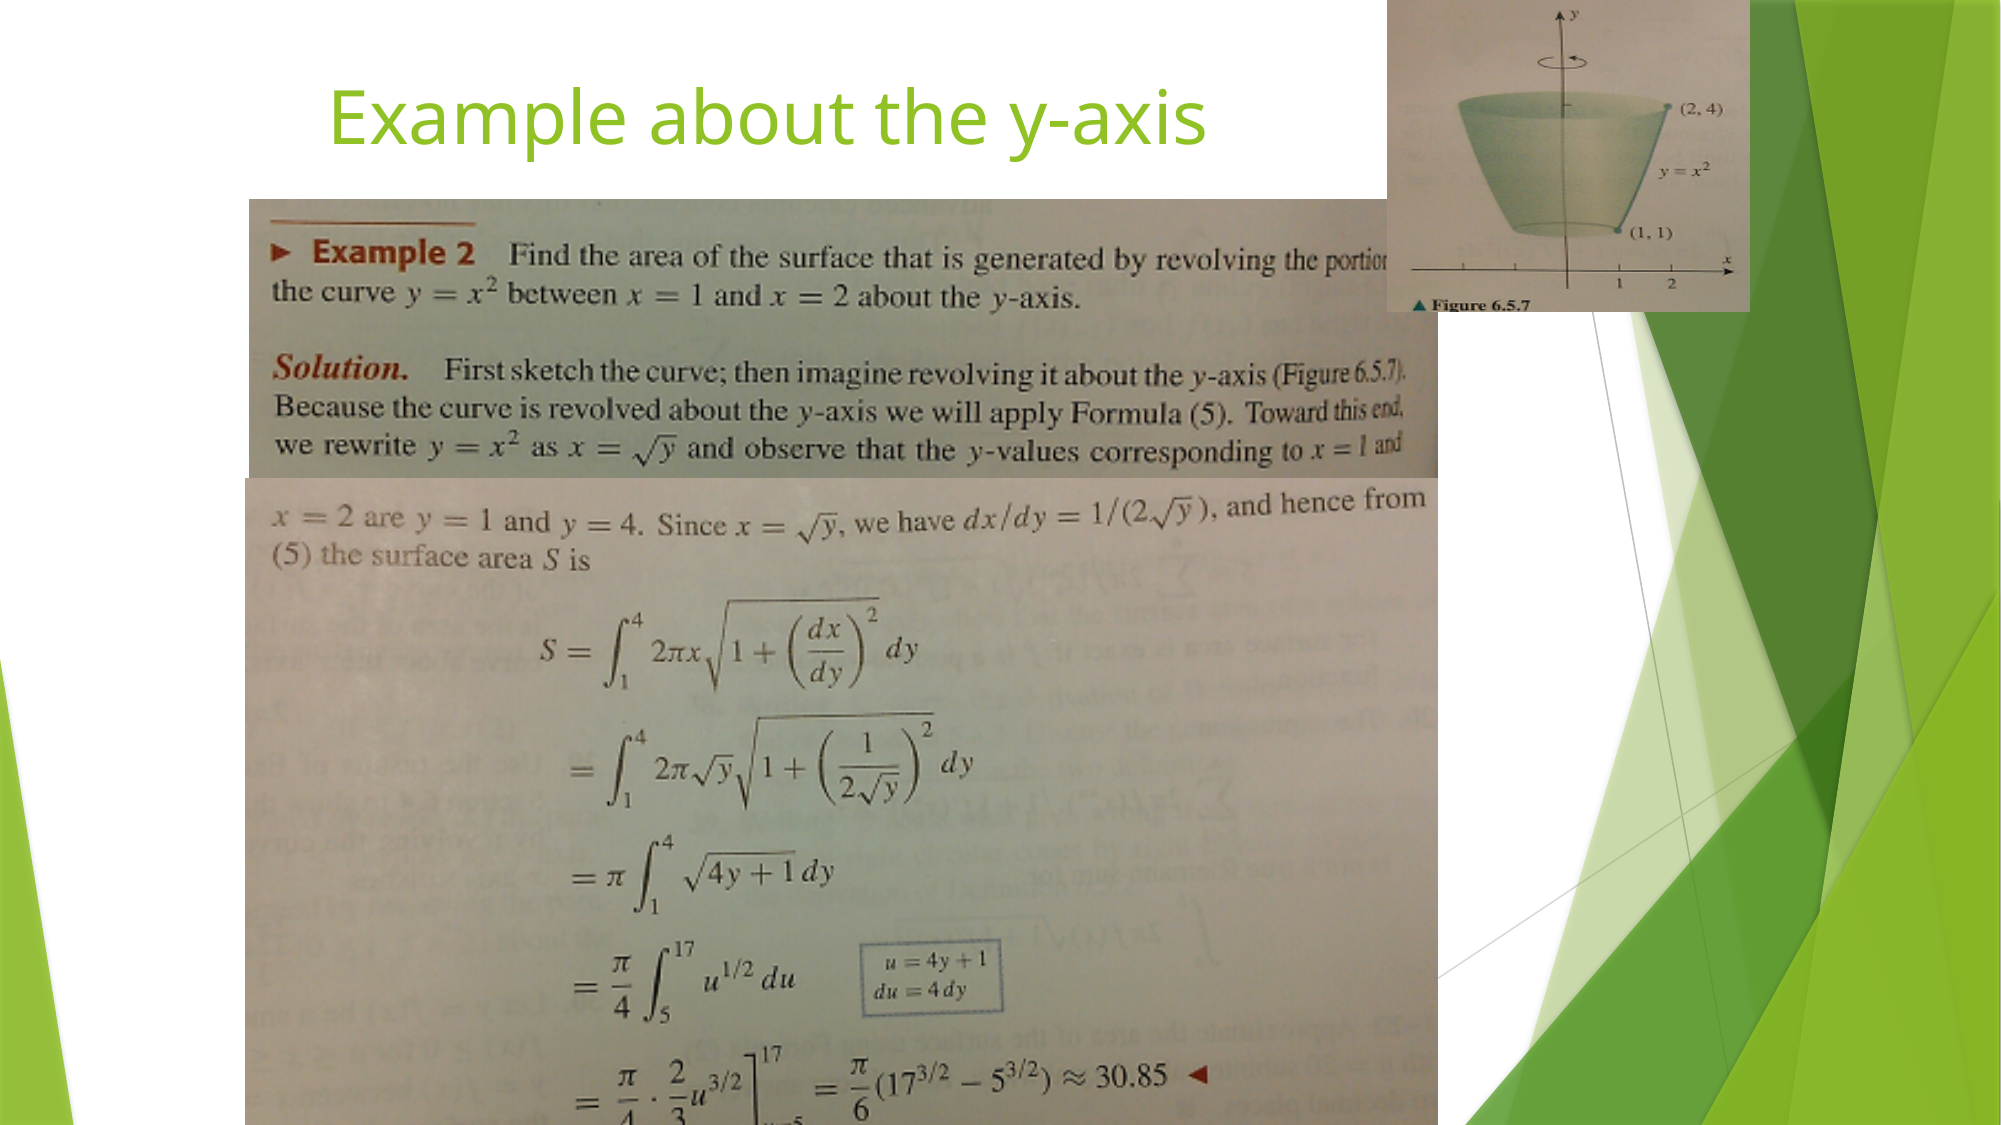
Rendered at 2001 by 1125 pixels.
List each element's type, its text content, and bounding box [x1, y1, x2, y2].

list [249, 199, 1438, 478]
title Example about the y-axis [312, 62, 1382, 198]
picture [244, 478, 1438, 1125]
picture [1386, 0, 1751, 312]
